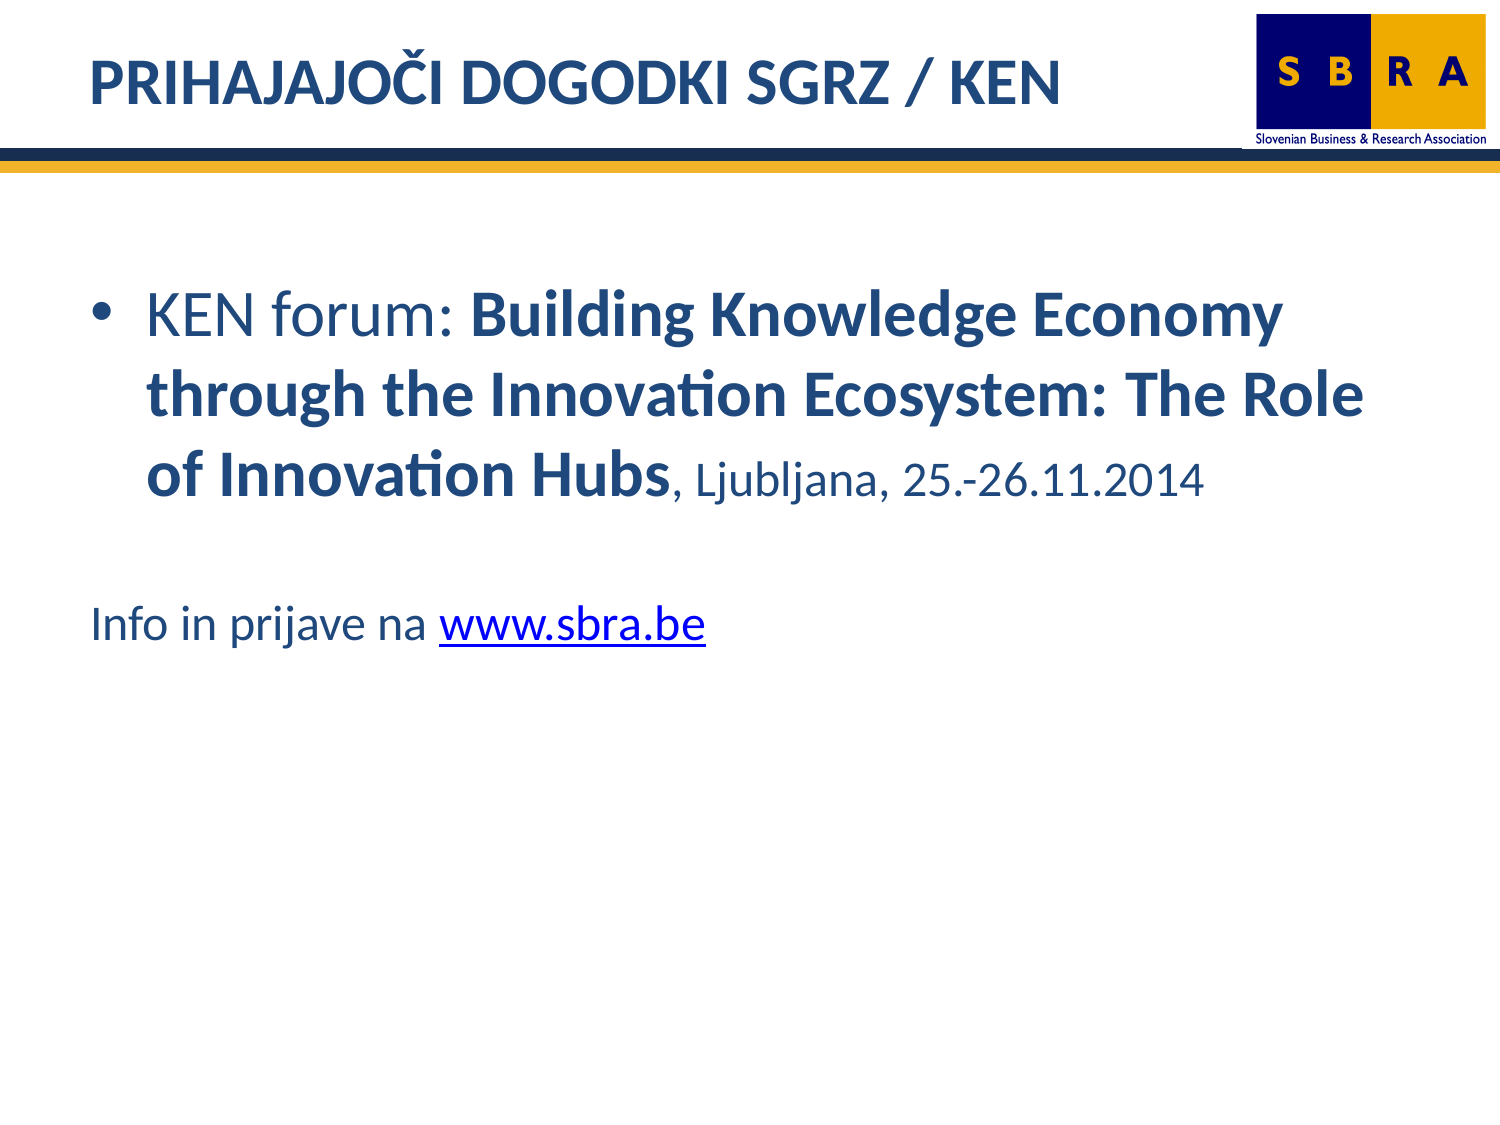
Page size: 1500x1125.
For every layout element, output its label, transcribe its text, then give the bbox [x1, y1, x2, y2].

text_box PRIHAJAJOČI DOGODKI SGRZ / KEN [74, 30, 1199, 125]
picture [0, 5, 1500, 173]
list KEN forum: Building Knowledge Economy through the Innovation Ecosystem: The Role of Innovation Hubs, Ljubljana, 25.-26.11.2014 Info in prijave na www.sbra.be [74, 262, 1426, 1006]
